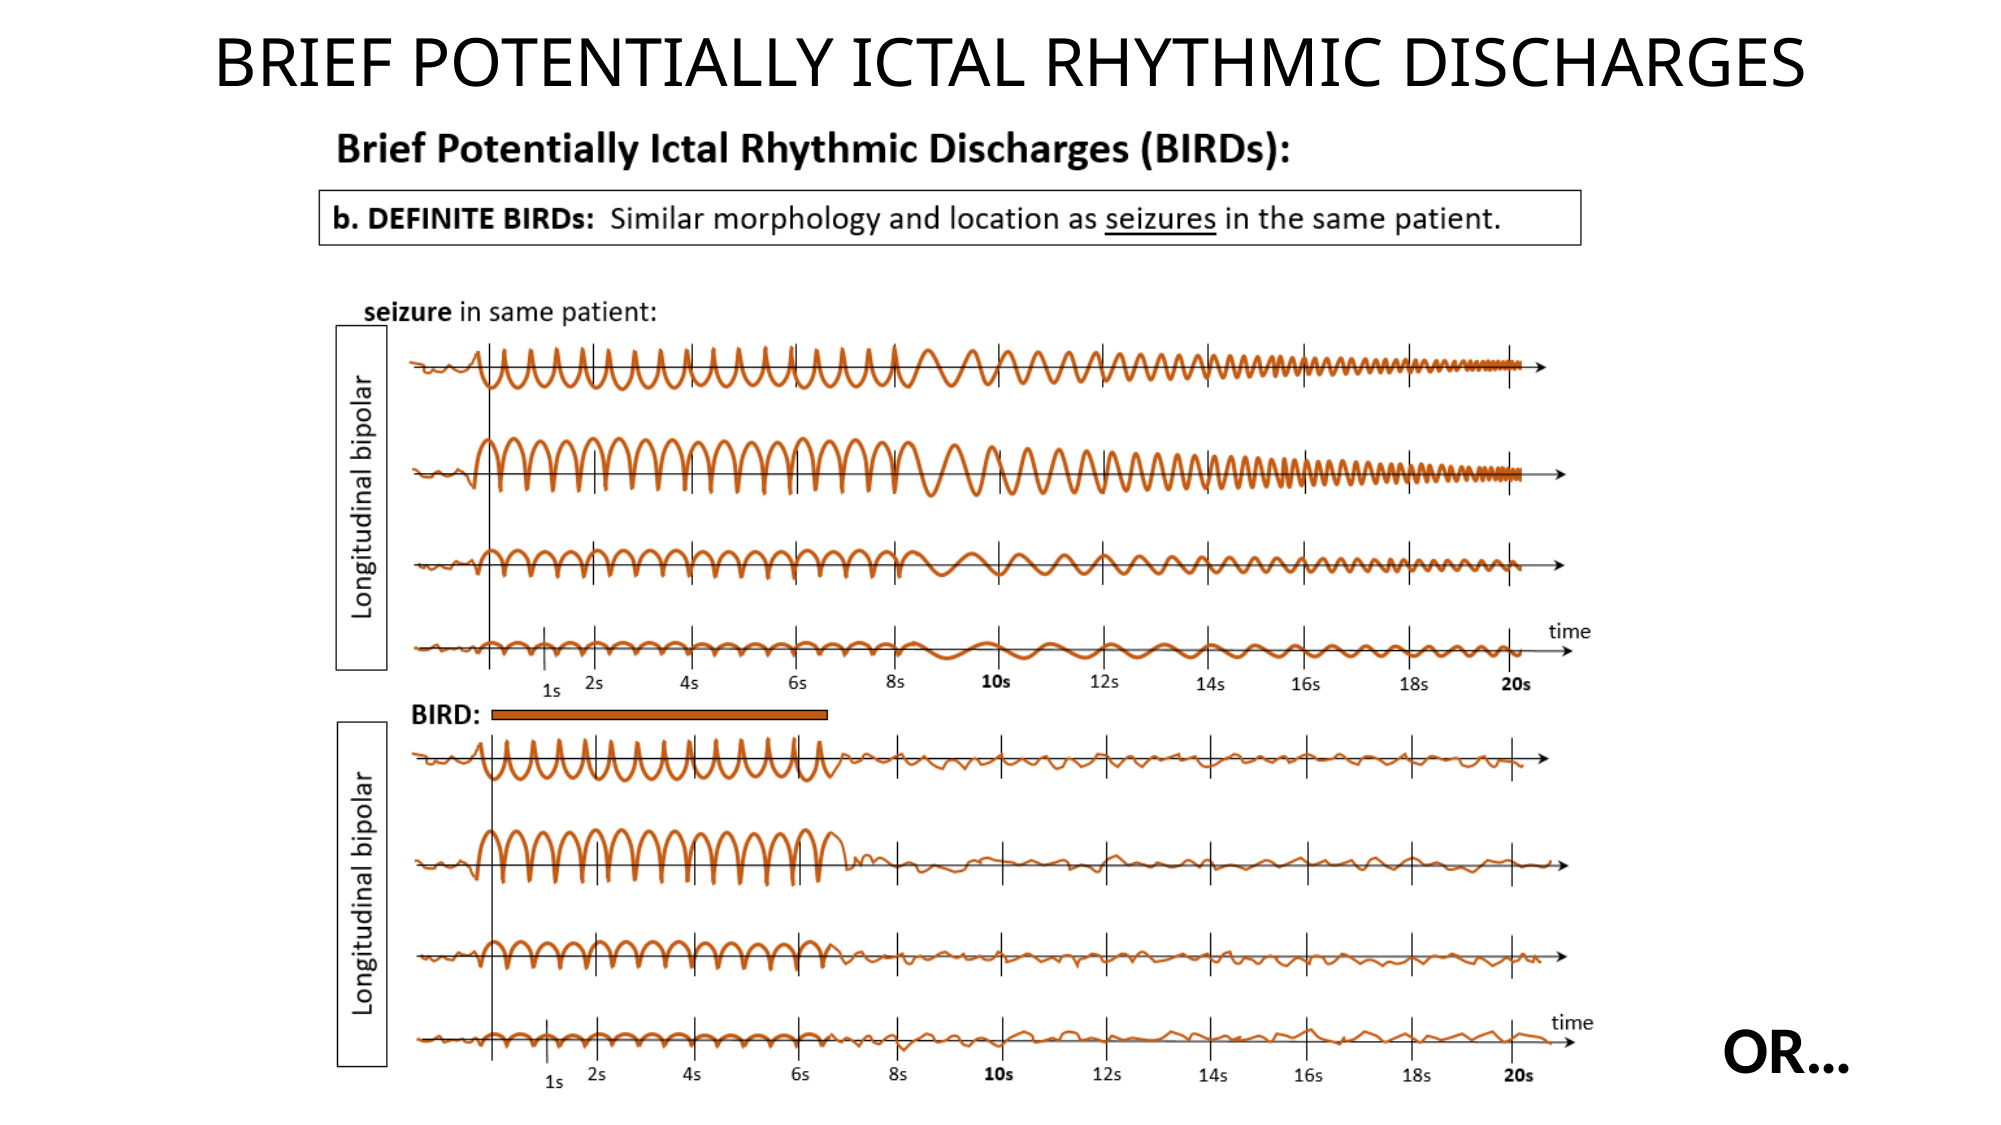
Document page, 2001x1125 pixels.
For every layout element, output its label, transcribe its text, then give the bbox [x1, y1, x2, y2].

text_box OR… [1708, 999, 1963, 1094]
text_box BRIEF POTENTIALLY ICTAL RHYTHMIC DISCHARGES [112, 0, 1911, 130]
picture [311, 121, 1609, 1096]
